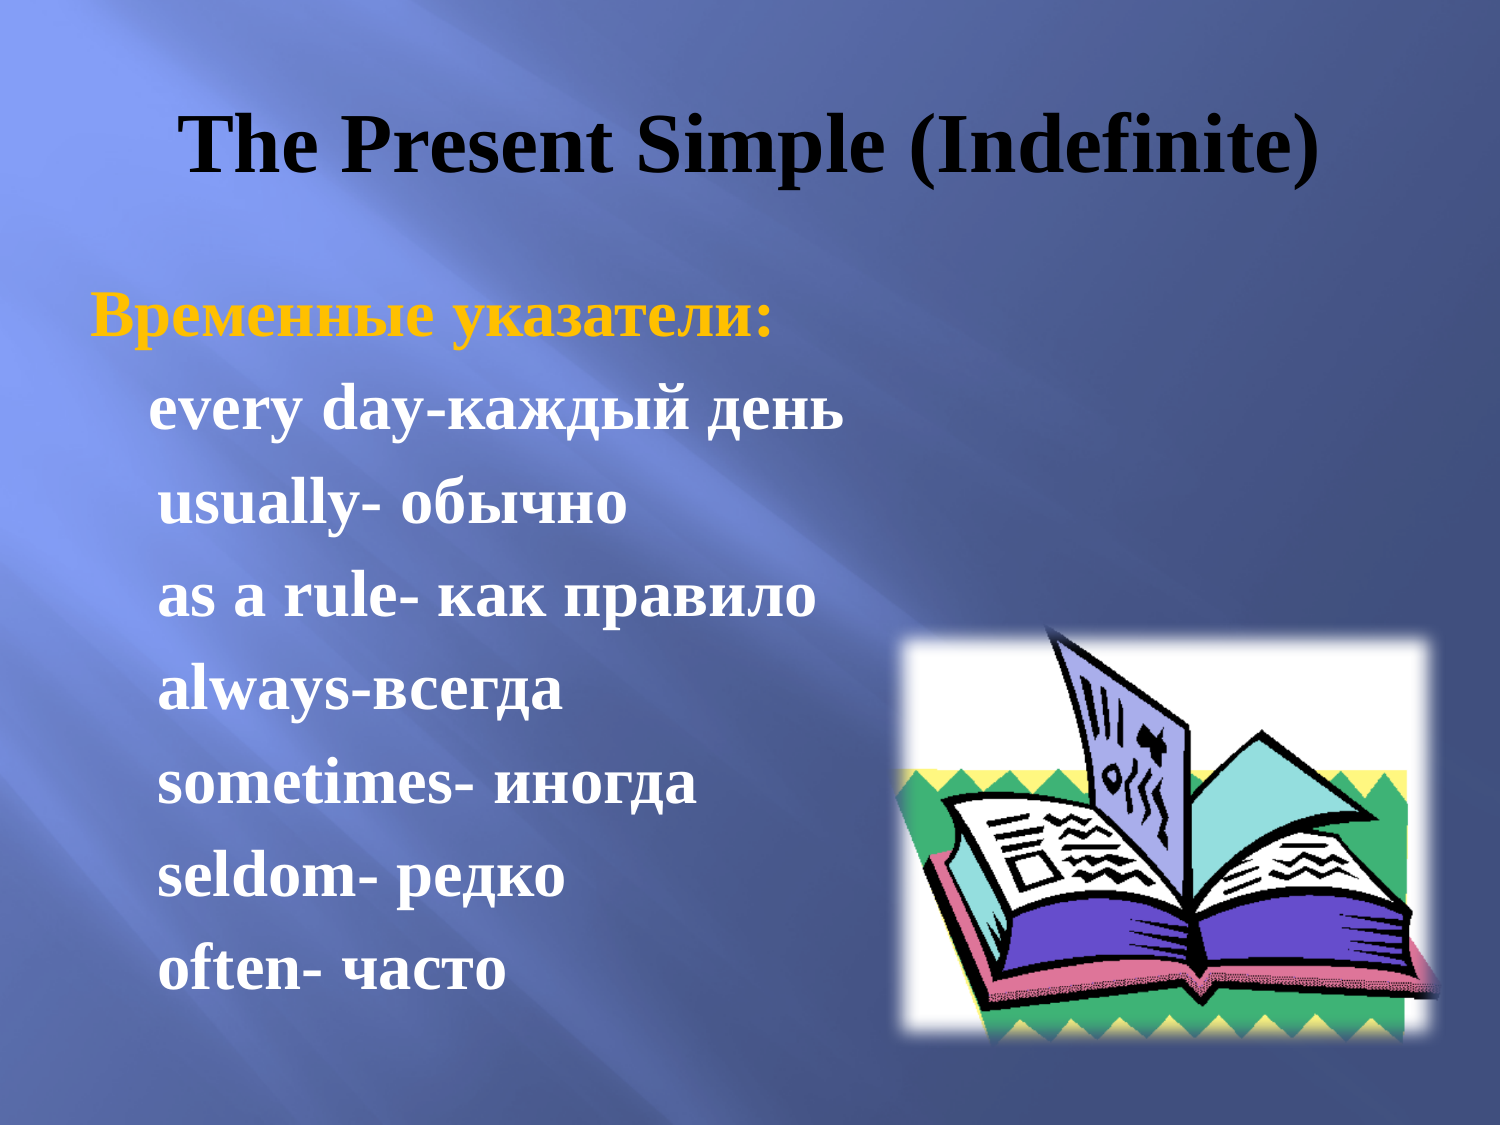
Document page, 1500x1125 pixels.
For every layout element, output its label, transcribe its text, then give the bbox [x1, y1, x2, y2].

title The Present Simple (Indefinite) [75, 45, 1425, 233]
picture [884, 621, 1446, 1050]
list Временные указатели: every day-каждый день usually- обычно as a rule- как правило always-всегда sometimes- иногда seldom- редко often- часто [53, 262, 1425, 1035]
